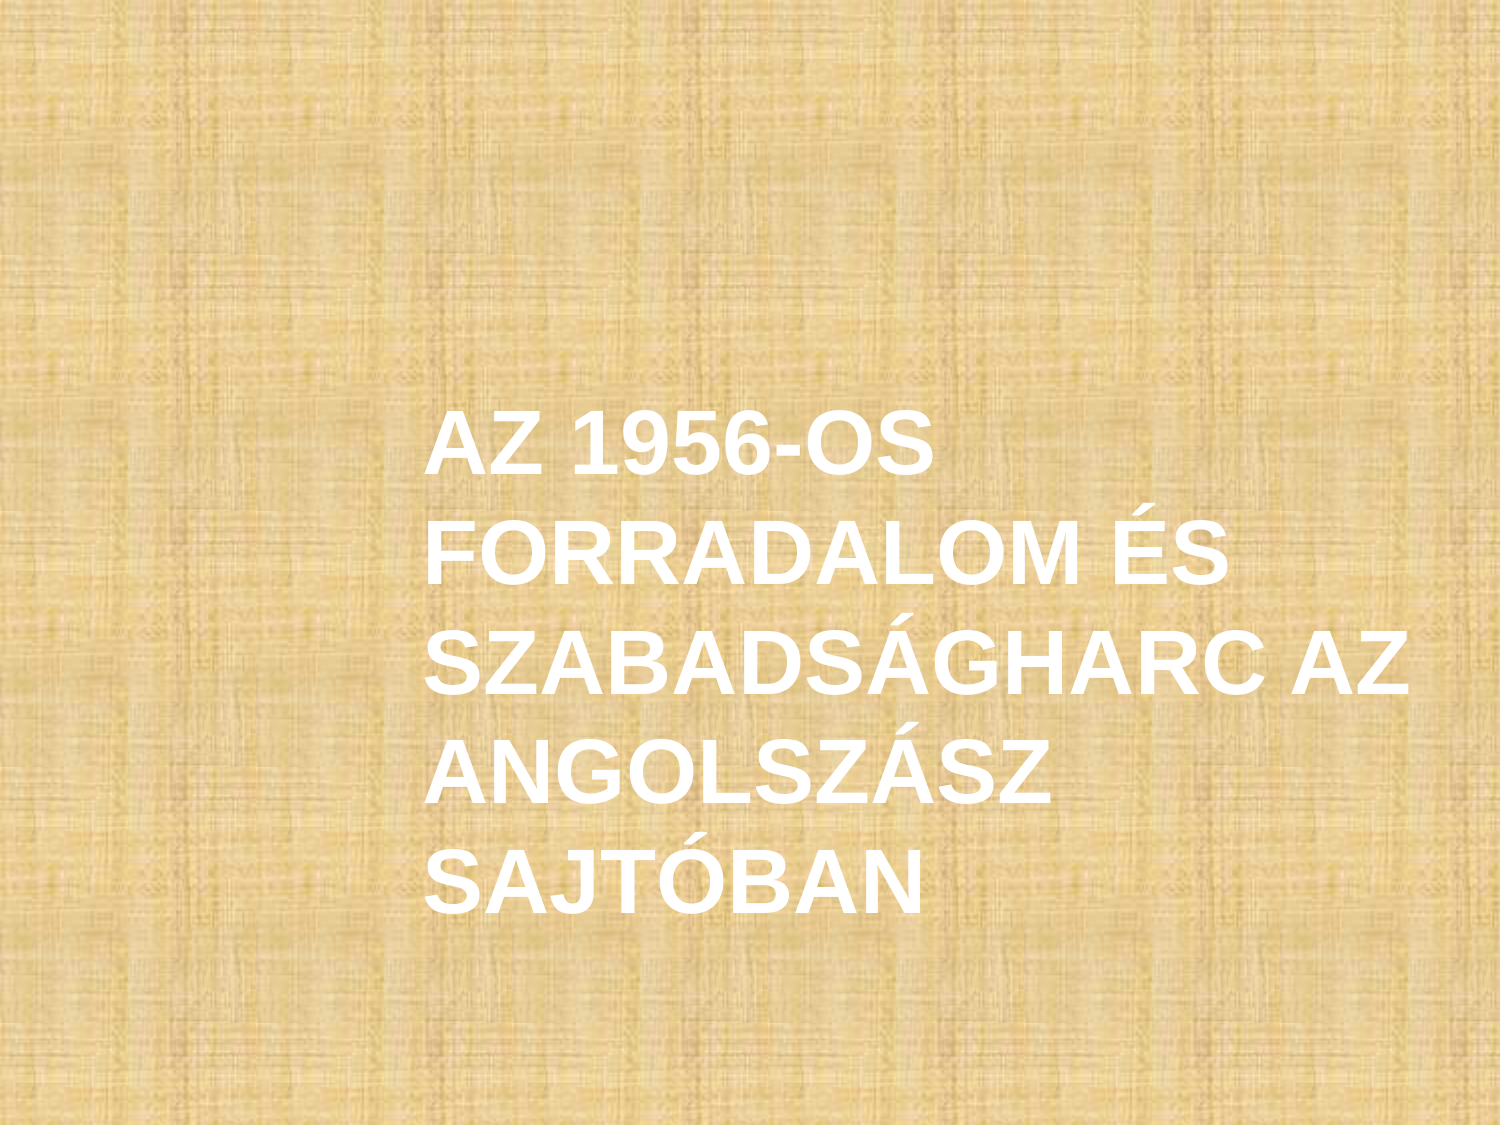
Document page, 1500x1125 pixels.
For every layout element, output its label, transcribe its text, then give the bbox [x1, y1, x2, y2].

title Az 1956-os forradalom és szabadságharc az angolszász sajtóban [407, 375, 1463, 563]
picture [0, 0, 1500, 1125]
